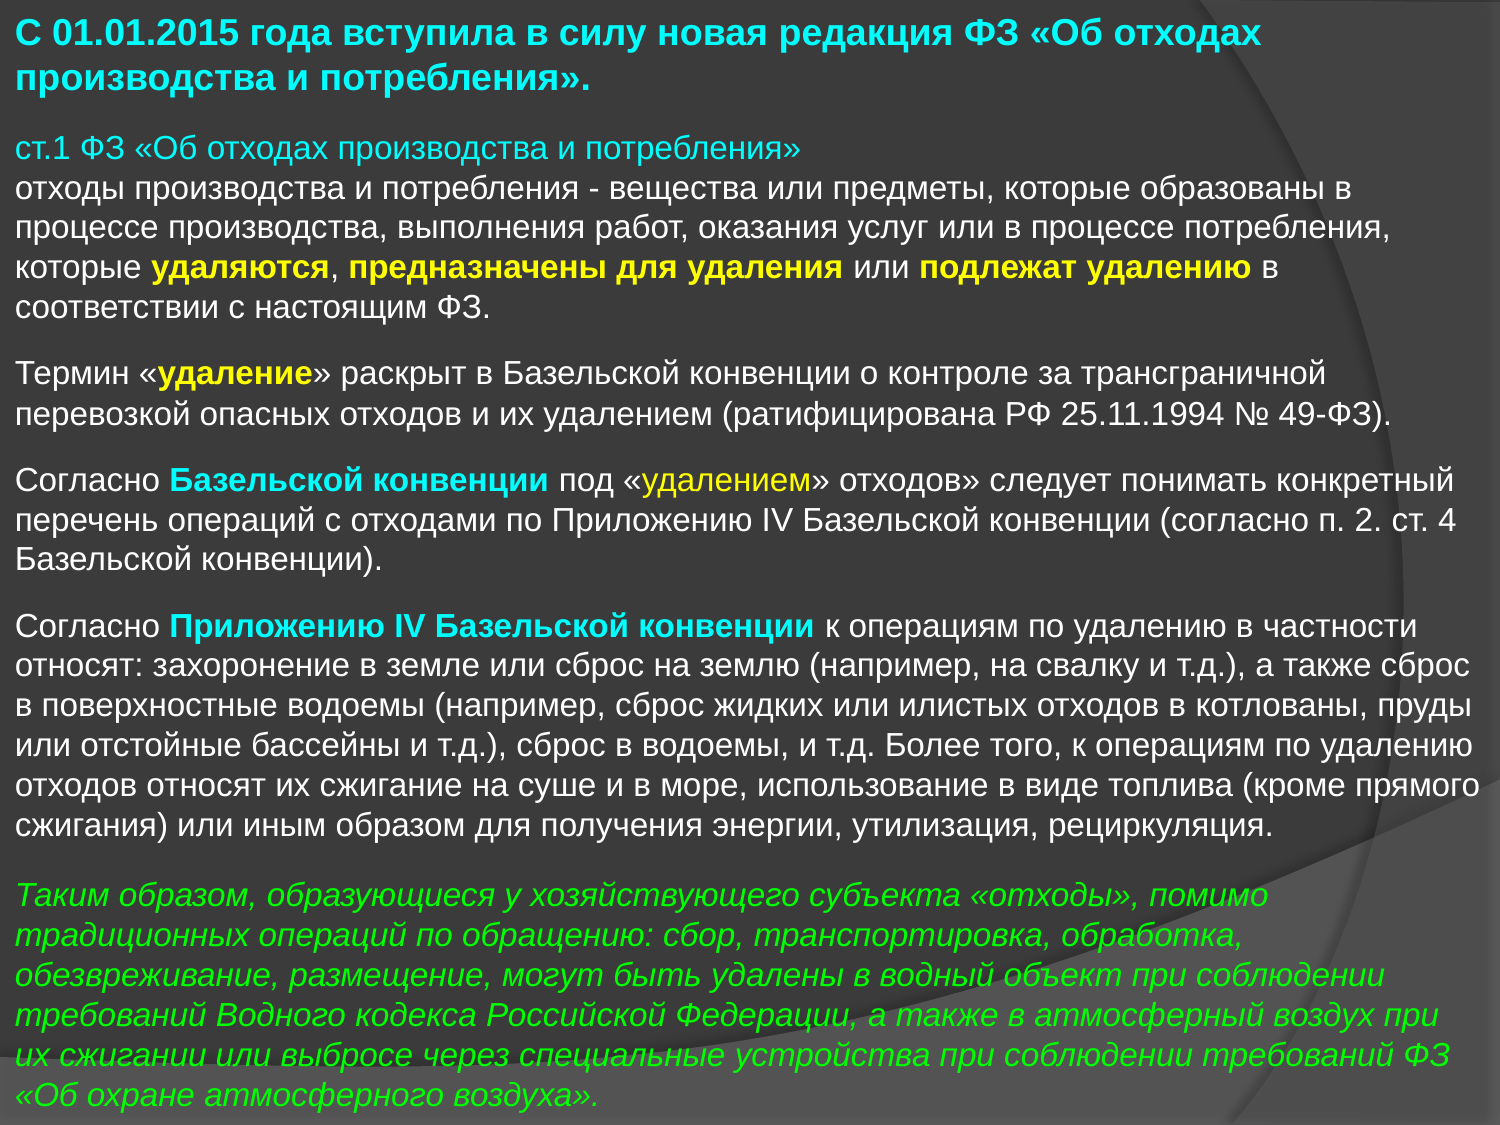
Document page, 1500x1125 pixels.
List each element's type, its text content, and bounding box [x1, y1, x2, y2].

text_box С 01.01.2015 года вступила в силу новая редакция ФЗ «Об отходах производства и потребления». ст.1 ФЗ «Об отходах производства и потребления» отходы производства и потребления - вещества или предметы, которые образованы в процессе производства, выполнения работ, оказания услуг или в процессе потребления, которые удаляются, предназначены для удаления или подлежат удалению в соответствии с настоящим ФЗ. Термин «удаление» раскрыт в Базельской конвенции о контроле за трансграничной перевозкой опасных отходов и их удалением (ратифицирована РФ 25.11.1994 № 49-ФЗ). Согласно Базельской конвенции под «удалением» отходов» следует понимать конкретный перечень операций с отходами по Приложению IV Базельской конвенции (согласно п. 2. ст. 4 Базельской конвенции). Согласно Приложению IV Базельской конвенции к операциям по удалению в частности относят: захоронение в земле или сброс на землю (например, на свалку и т.д.), а также сброс в поверхностные водоемы (например, сброс жидких или илистых отходов в котлованы, пруды или отстойные бассейны и т.д.), сброс в водоемы, и т.д. Более того, к операциям по удалению отходов относят их сжигание на суше и в море, использование в виде топлива (кроме прямого сжигания) или иным образом для получения энергии, утилизация, рециркуляция. Таким образом, образующиеся у хозяйствующего субъекта «отходы», помимо традиционных операций по обращению: сбор, транспортировка, обработка, обезвреживание, размещение, могут быть удалены в водный объект при соблюдении требований Водного кодекса Российской Федерации, а также в атмосферный воздух при их сжигании или выбросе через специальные устройства при соблюдении требований ФЗ «Об охране атмосферного воздуха». [0, 1, 1500, 1121]
